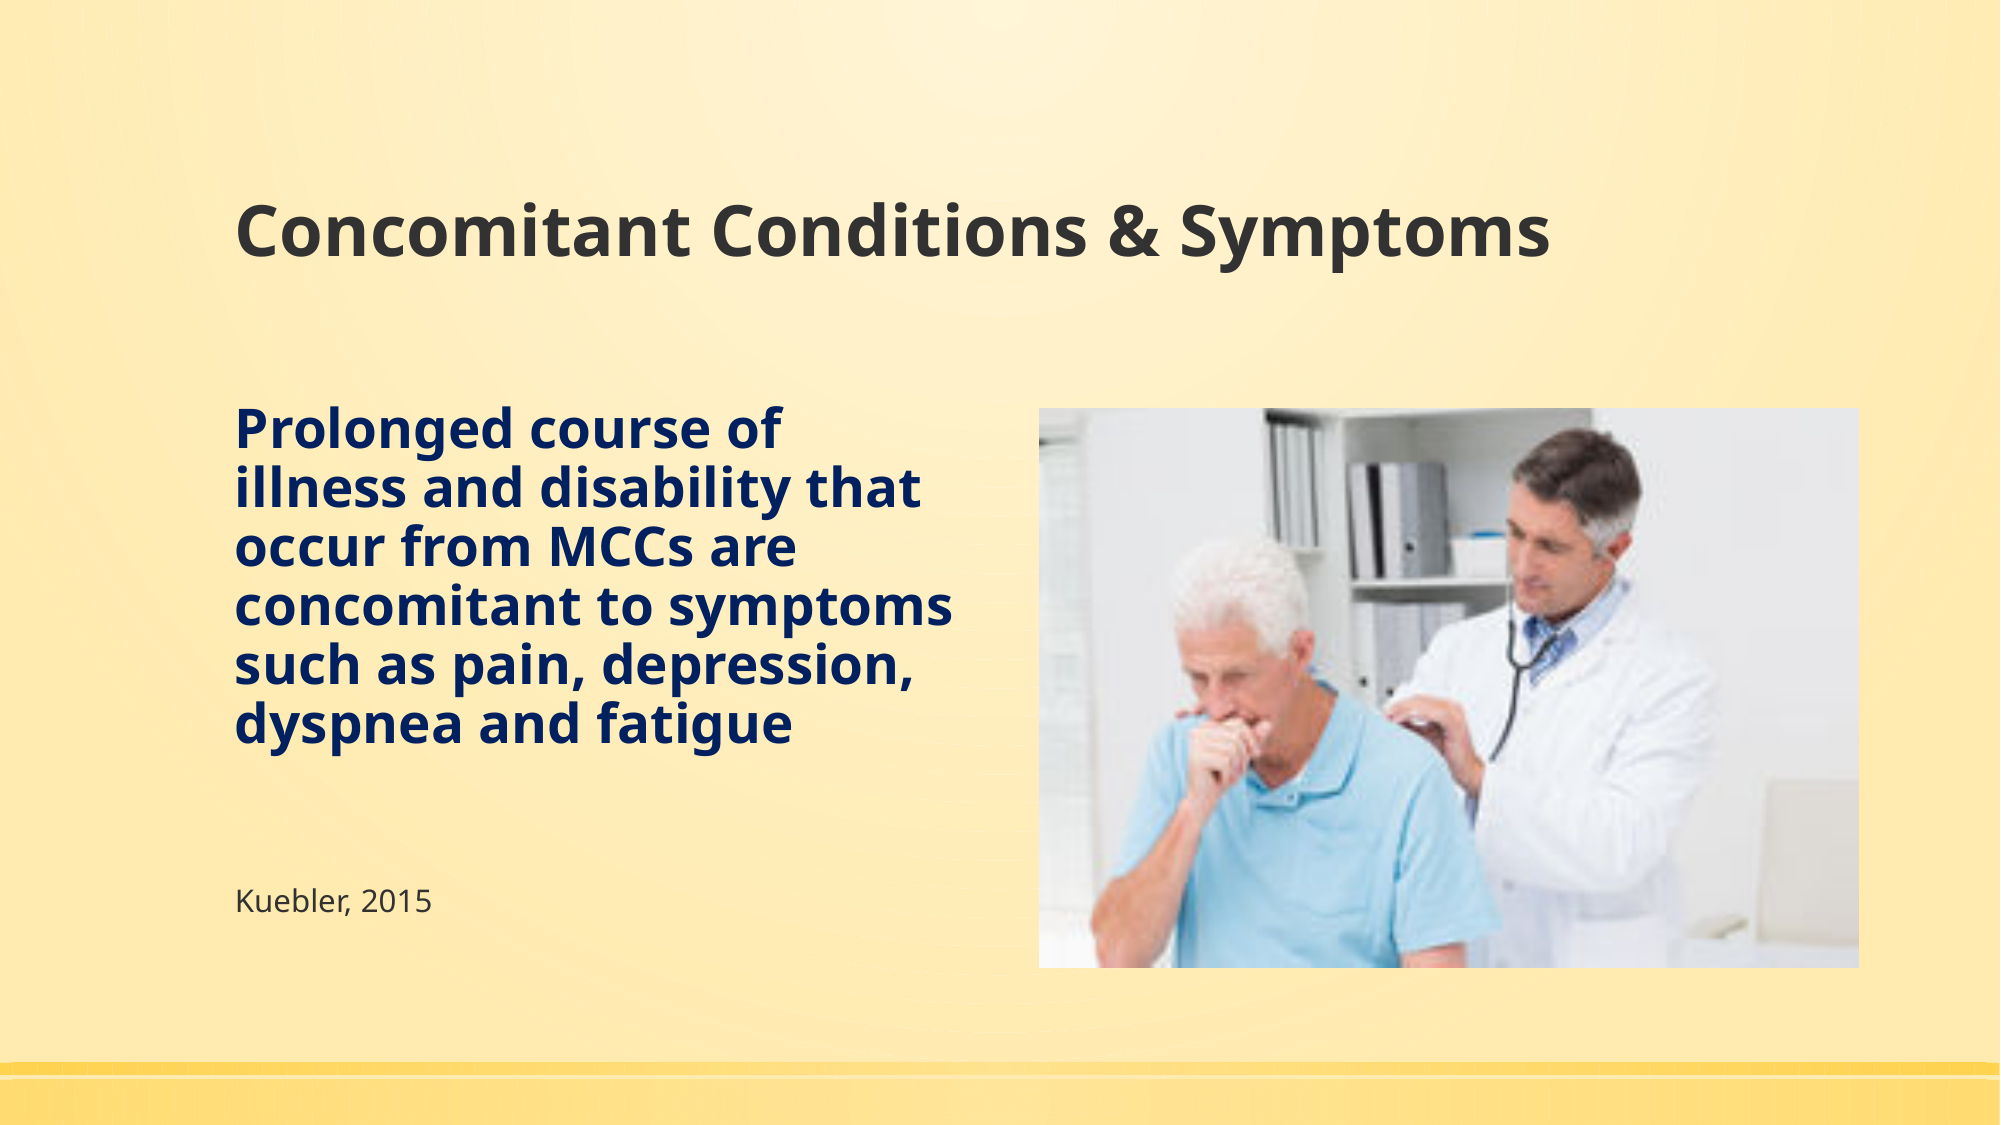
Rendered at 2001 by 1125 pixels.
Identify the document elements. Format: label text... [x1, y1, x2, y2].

title Concomitant Conditions & Symptoms [219, 76, 1780, 279]
list Prolonged course of illness and disability that occur from MCCs are concomitant to symptoms such as pain, depression, dyspnea and fatigue Kuebler, 2015 [219, 311, 970, 989]
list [1039, 408, 1859, 968]
